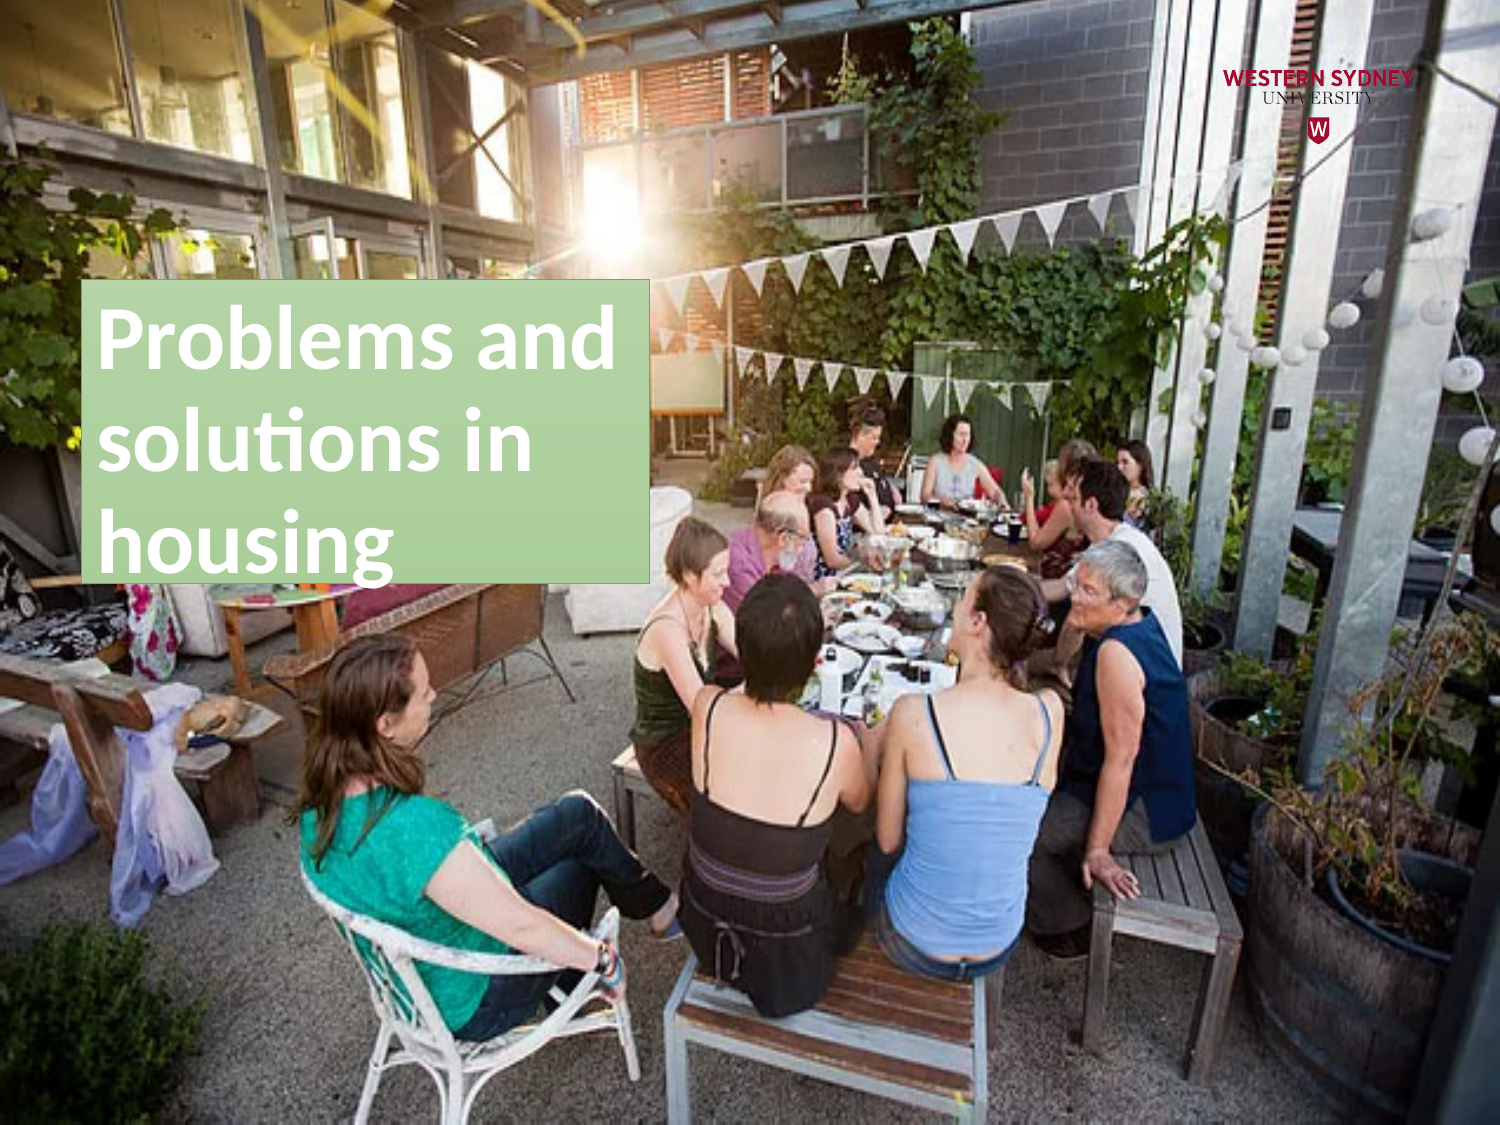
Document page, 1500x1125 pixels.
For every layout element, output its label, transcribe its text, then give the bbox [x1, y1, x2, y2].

picture [0, 0, 1500, 1125]
title Problems and solutions in housing [81, 279, 650, 584]
